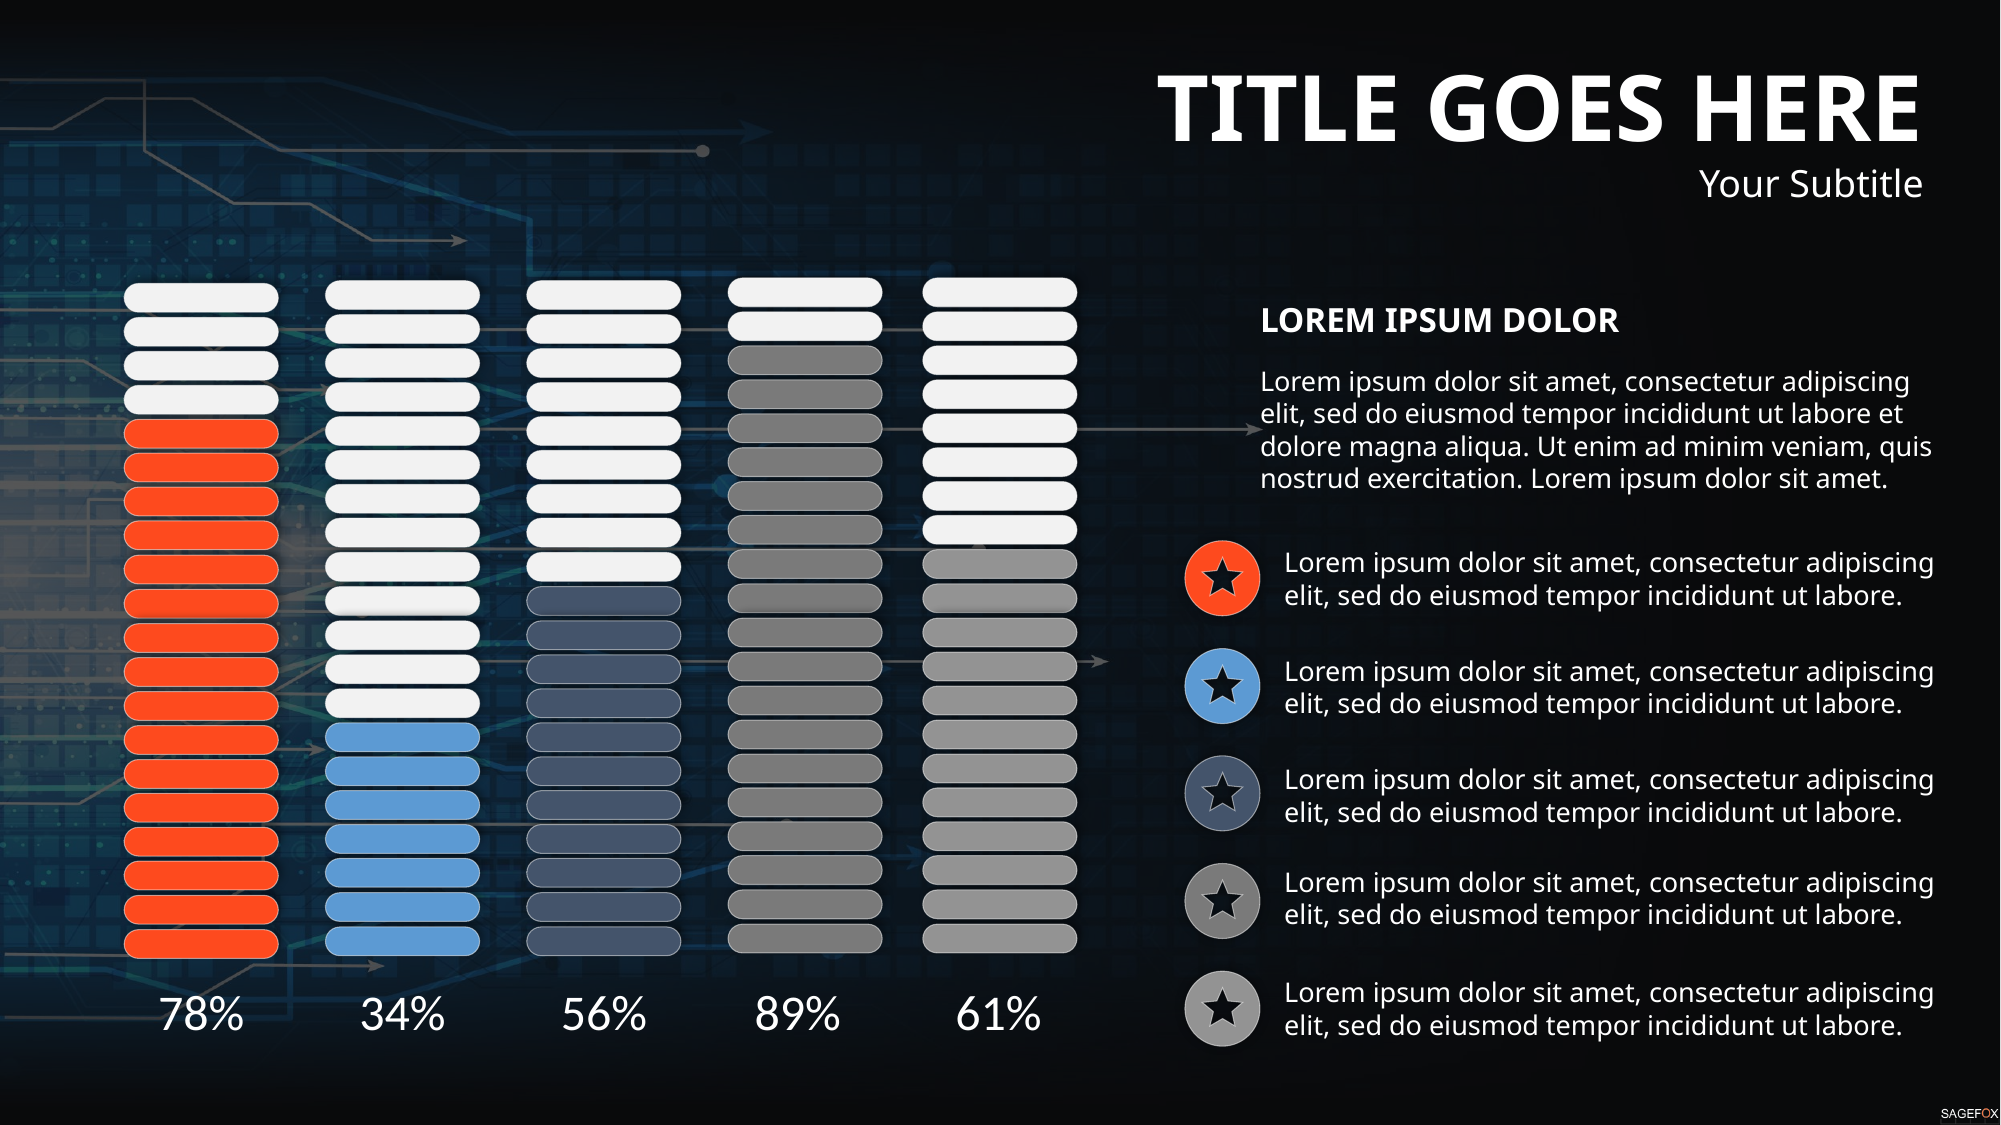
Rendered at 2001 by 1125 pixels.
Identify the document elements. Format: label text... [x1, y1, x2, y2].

text_box [324, 585, 481, 614]
text_box [525, 619, 682, 651]
text_box [122, 928, 280, 960]
text_box [525, 755, 682, 787]
text_box [122, 452, 280, 483]
text_box [122, 519, 280, 551]
text_box [122, 690, 280, 722]
text_box [525, 823, 682, 855]
text_box [921, 820, 1079, 852]
text_box [525, 891, 682, 923]
text_box [525, 551, 682, 583]
text_box [525, 653, 682, 685]
text_box [525, 279, 682, 311]
text_box [726, 820, 884, 852]
text_box [921, 753, 1079, 784]
text_box Lorem ipsum dolor sit amet, consectetur adipiscing elit, sed do eiusmod tempor incididunt ut labore. [1269, 537, 1989, 618]
text_box [921, 651, 1079, 682]
text_box [726, 651, 884, 682]
text_box [525, 449, 682, 481]
text_box [1183, 970, 1261, 1048]
text_box [122, 554, 280, 585]
text_box [726, 548, 884, 580]
text_box 34% [325, 973, 480, 1048]
text_box [726, 923, 884, 954]
text_box [921, 378, 1079, 410]
text_box [324, 517, 481, 549]
text_box [921, 446, 1079, 478]
text_box [921, 888, 1079, 920]
text_box [726, 514, 884, 546]
text_box [122, 758, 280, 790]
text_box [324, 619, 481, 651]
text_box [726, 854, 884, 886]
text_box [726, 412, 884, 444]
text_box [122, 486, 280, 517]
text_box Lorem ipsum dolor sit amet, consectetur adipiscing elit, sed do eiusmod tempor incididunt ut labore. [1269, 646, 1989, 727]
text_box [324, 857, 481, 889]
text_box [324, 381, 481, 413]
text_box [525, 687, 682, 719]
text_box [122, 860, 280, 891]
text_box [525, 857, 682, 889]
text_box [122, 588, 280, 617]
text_box [726, 310, 884, 342]
text_box [122, 282, 280, 314]
text_box [921, 786, 1079, 818]
text_box [525, 415, 682, 447]
text_box 78% [124, 973, 279, 1048]
text_box [122, 724, 280, 756]
text_box [525, 483, 682, 515]
text_box [921, 854, 1079, 886]
text_box Lorem ipsum dolor sit amet, consectetur adipiscing elit, sed do eiusmod tempor incididunt ut labore. [1269, 968, 1989, 1048]
text_box [122, 656, 280, 688]
text_box [324, 721, 481, 753]
text_box [726, 344, 884, 376]
text_box [1183, 862, 1261, 940]
text_box [921, 923, 1079, 954]
text_box [726, 786, 884, 818]
text_box [122, 894, 280, 926]
text_box [525, 721, 682, 753]
text_box [921, 480, 1079, 512]
text_box [122, 350, 280, 382]
text_box [921, 310, 1079, 342]
text_box [726, 753, 884, 784]
text_box [726, 446, 884, 478]
text_box [921, 719, 1079, 750]
text_box [921, 685, 1079, 716]
text_box [324, 653, 481, 685]
text_box [324, 687, 481, 719]
text_box [525, 925, 682, 957]
text_box [726, 378, 884, 410]
text_box [525, 347, 682, 379]
text_box [726, 582, 884, 612]
text_box [324, 551, 481, 583]
text_box [1183, 539, 1261, 617]
text_box [921, 582, 1079, 611]
text_box [324, 415, 481, 447]
text_box [726, 480, 884, 512]
text_box [324, 347, 481, 379]
text_box [324, 891, 481, 923]
text_box [324, 279, 481, 311]
text_box Lorem ipsum dolor sit amet, consectetur adipiscing elit, sed do eiusmod tempor incididunt ut labore. [1269, 755, 1989, 835]
text_box [525, 789, 682, 821]
text_box [122, 792, 280, 824]
text_box [122, 622, 280, 654]
text_box [324, 925, 481, 957]
text_box 89% [720, 973, 875, 1048]
text_box [1183, 754, 1262, 832]
text_box [726, 617, 884, 648]
text_box [921, 412, 1079, 444]
text_box [921, 548, 1079, 580]
text_box [122, 418, 280, 450]
text_box [324, 313, 481, 345]
text_box LOREM IPSUM DOLOR Lorem ipsum dolor sit amet, consectetur adipiscing elit, sed do eiusmod tempor incididunt ut labore et dolore magna aliqua. Ut enim ad minim veniam, quis nostrud exercitation. Lorem ipsum dolor sit amet. [1245, 291, 1964, 502]
text_box [726, 719, 884, 750]
text_box [921, 514, 1079, 546]
text_box [324, 823, 481, 855]
text_box [726, 888, 884, 920]
text_box Lorem ipsum dolor sit amet, consectetur adipiscing elit, sed do eiusmod tempor incididunt ut labore. [1269, 857, 1989, 938]
text_box [324, 789, 481, 821]
text_box 61% [921, 973, 1076, 1048]
text_box [921, 617, 1079, 648]
text_box [122, 826, 280, 858]
text_box [525, 313, 682, 345]
text_box [525, 585, 682, 614]
text_box [525, 381, 682, 413]
text_box [122, 316, 280, 348]
text_box [324, 755, 481, 787]
text_box [122, 384, 280, 416]
text_box [726, 276, 884, 308]
picture [1940, 0, 2001, 1125]
text_box [921, 344, 1079, 376]
text_box [324, 449, 481, 481]
text_box [1183, 647, 1261, 725]
text_box [324, 483, 481, 515]
text_box TITLE GOES HERE Your Subtitle [1035, 42, 1939, 212]
text_box [525, 517, 682, 549]
text_box [726, 685, 884, 716]
text_box [921, 276, 1079, 308]
text_box 56% [526, 973, 681, 1048]
